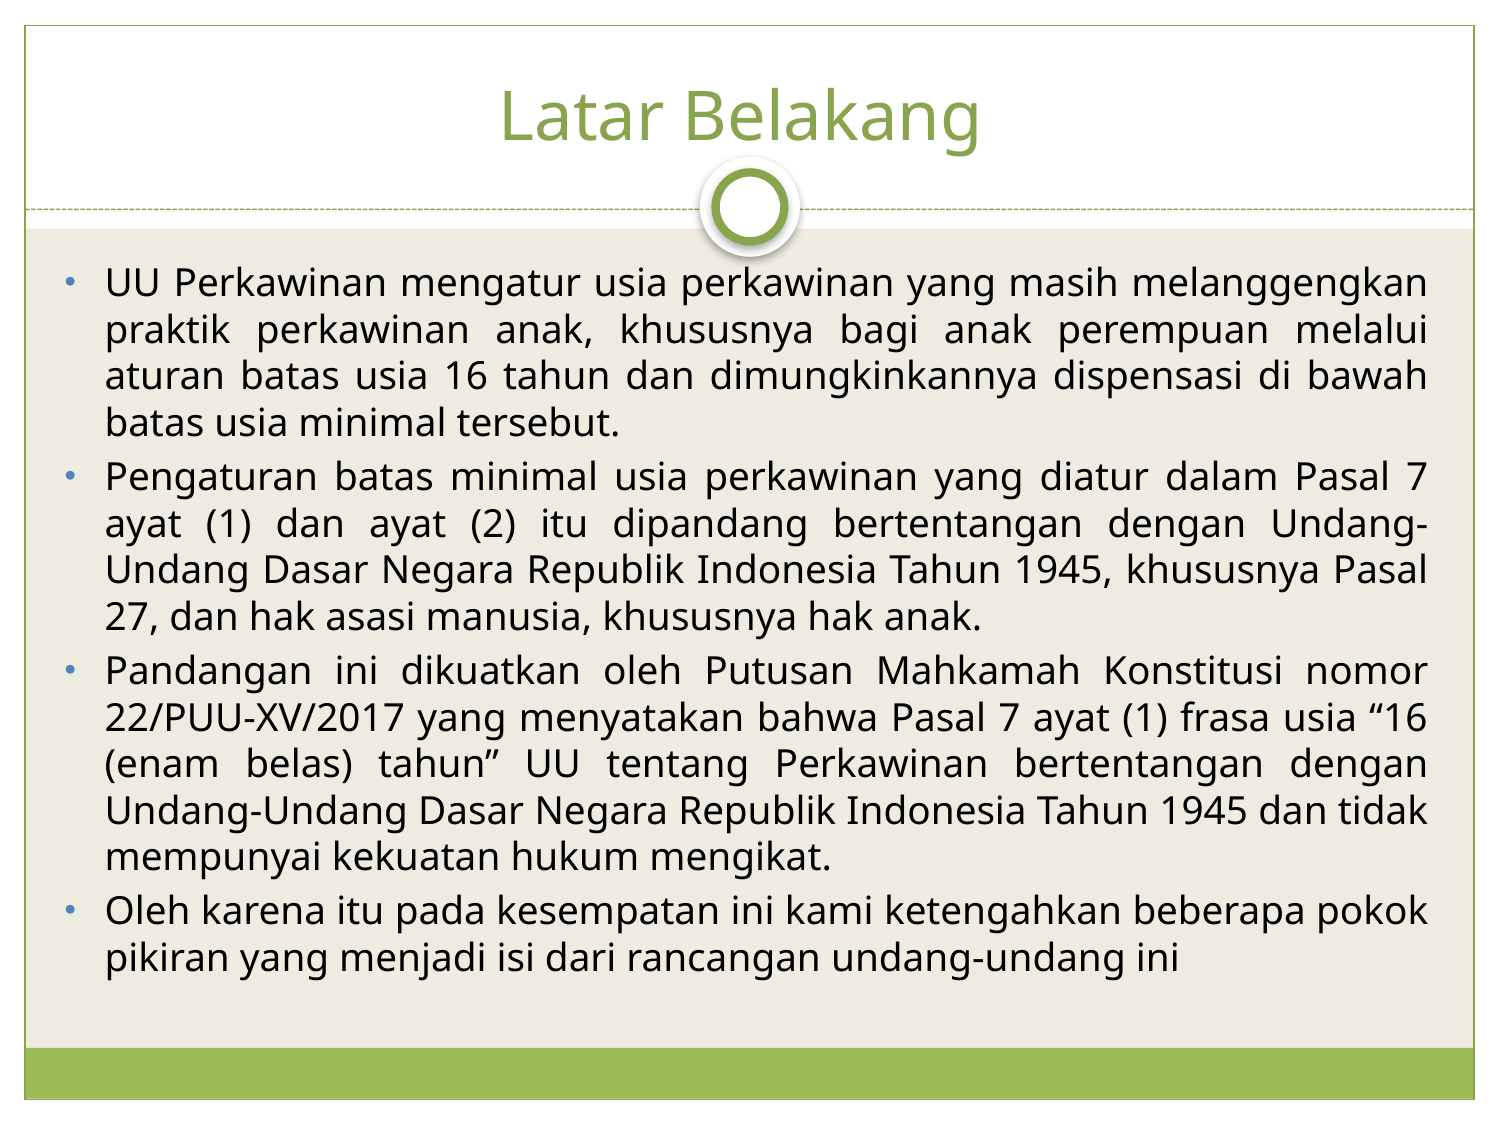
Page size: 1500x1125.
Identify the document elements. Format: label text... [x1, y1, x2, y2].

list UU Perkawinan mengatur usia perkawinan yang masih melanggengkan praktik perkawinan anak, khususnya bagi anak perempuan melalui aturan batas usia 16 tahun dan dimungkinkannya dispensasi di bawah batas usia minimal tersebut. Pengaturan batas minimal usia perkawinan yang diatur dalam Pasal 7 ayat (1) dan ayat (2) itu dipandang bertentangan dengan Undang-Undang Dasar Negara Republik Indonesia Tahun 1945, khususnya Pasal 27, dan hak asasi manusia, khususnya hak anak. Pandangan ini dikuatkan oleh Putusan Mahkamah Konstitusi nomor 22/PUU-XV/2017 yang menyatakan bahwa Pasal 7 ayat (1) frasa usia “16 (enam belas) tahun” UU tentang Perkawinan bertentangan dengan Undang-Undang Dasar Negara Republik Indonesia Tahun 1945 dan tidak mempunyai kekuatan hukum mengikat. Oleh karena itu pada kesempatan ini kami ketengahkan beberapa pokok pikiran yang menjadi isi dari rancangan undang-undang ini [49, 250, 1445, 1001]
title Latar Belakang [49, 37, 1450, 162]
